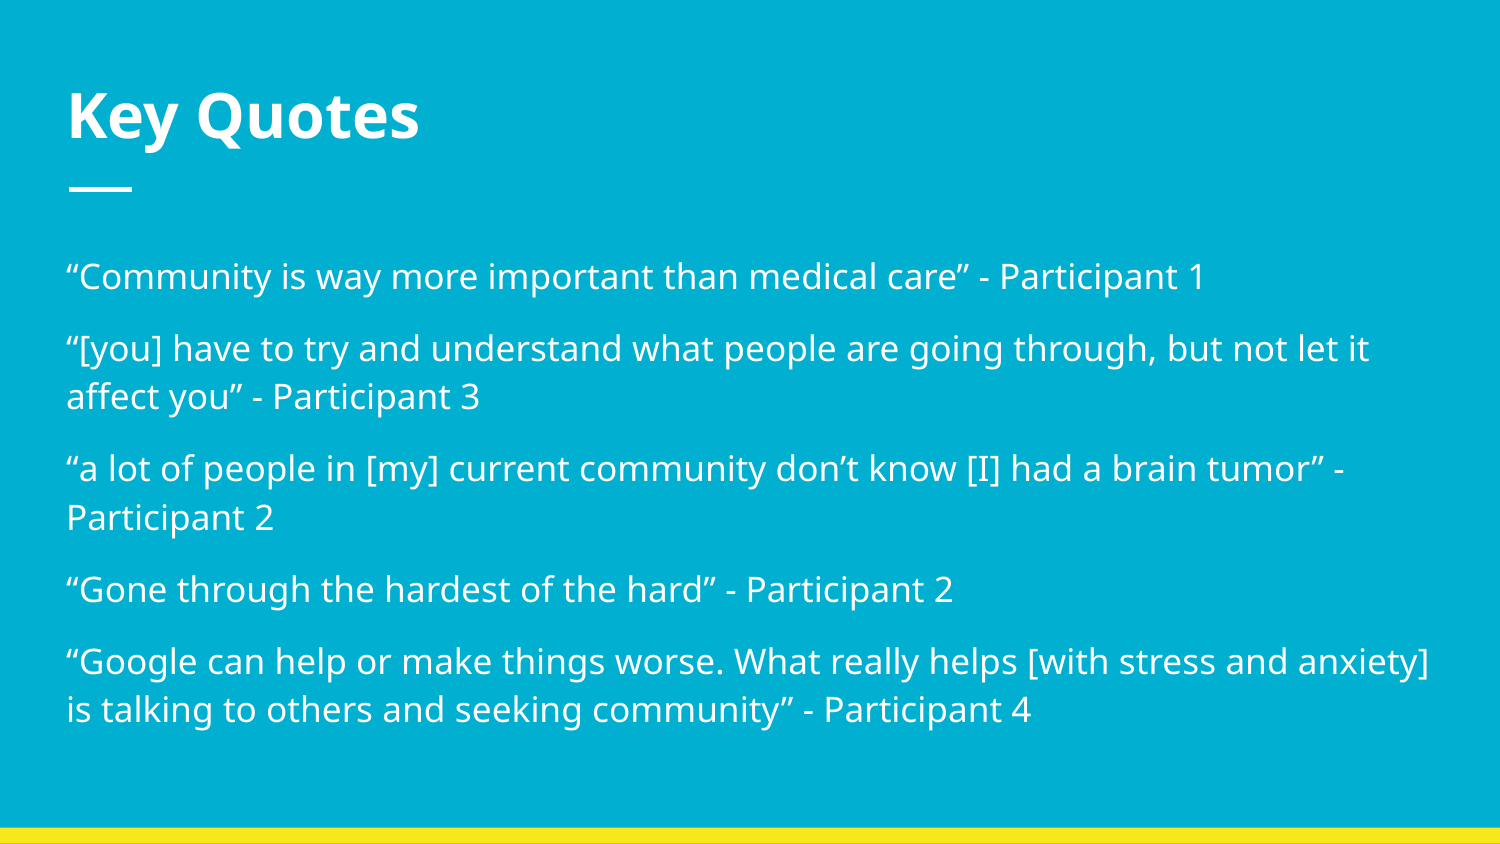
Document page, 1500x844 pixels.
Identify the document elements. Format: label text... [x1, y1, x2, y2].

title Key Quotes [51, 61, 1449, 167]
list “Community is way more important than medical care” - Participant 1 “[you] have to try and understand what people are going through, but not let it affect you” - Participant 3 “a lot of people in [my] current community don’t know [I] had a brain tumor” - Participant 2 “Gone through the hardest of the hard” - Participant 2 “Google can help or make things worse. What really helps [with stress and anxiety] is talking to others and seeking community” - Participant 4 [51, 232, 1449, 750]
